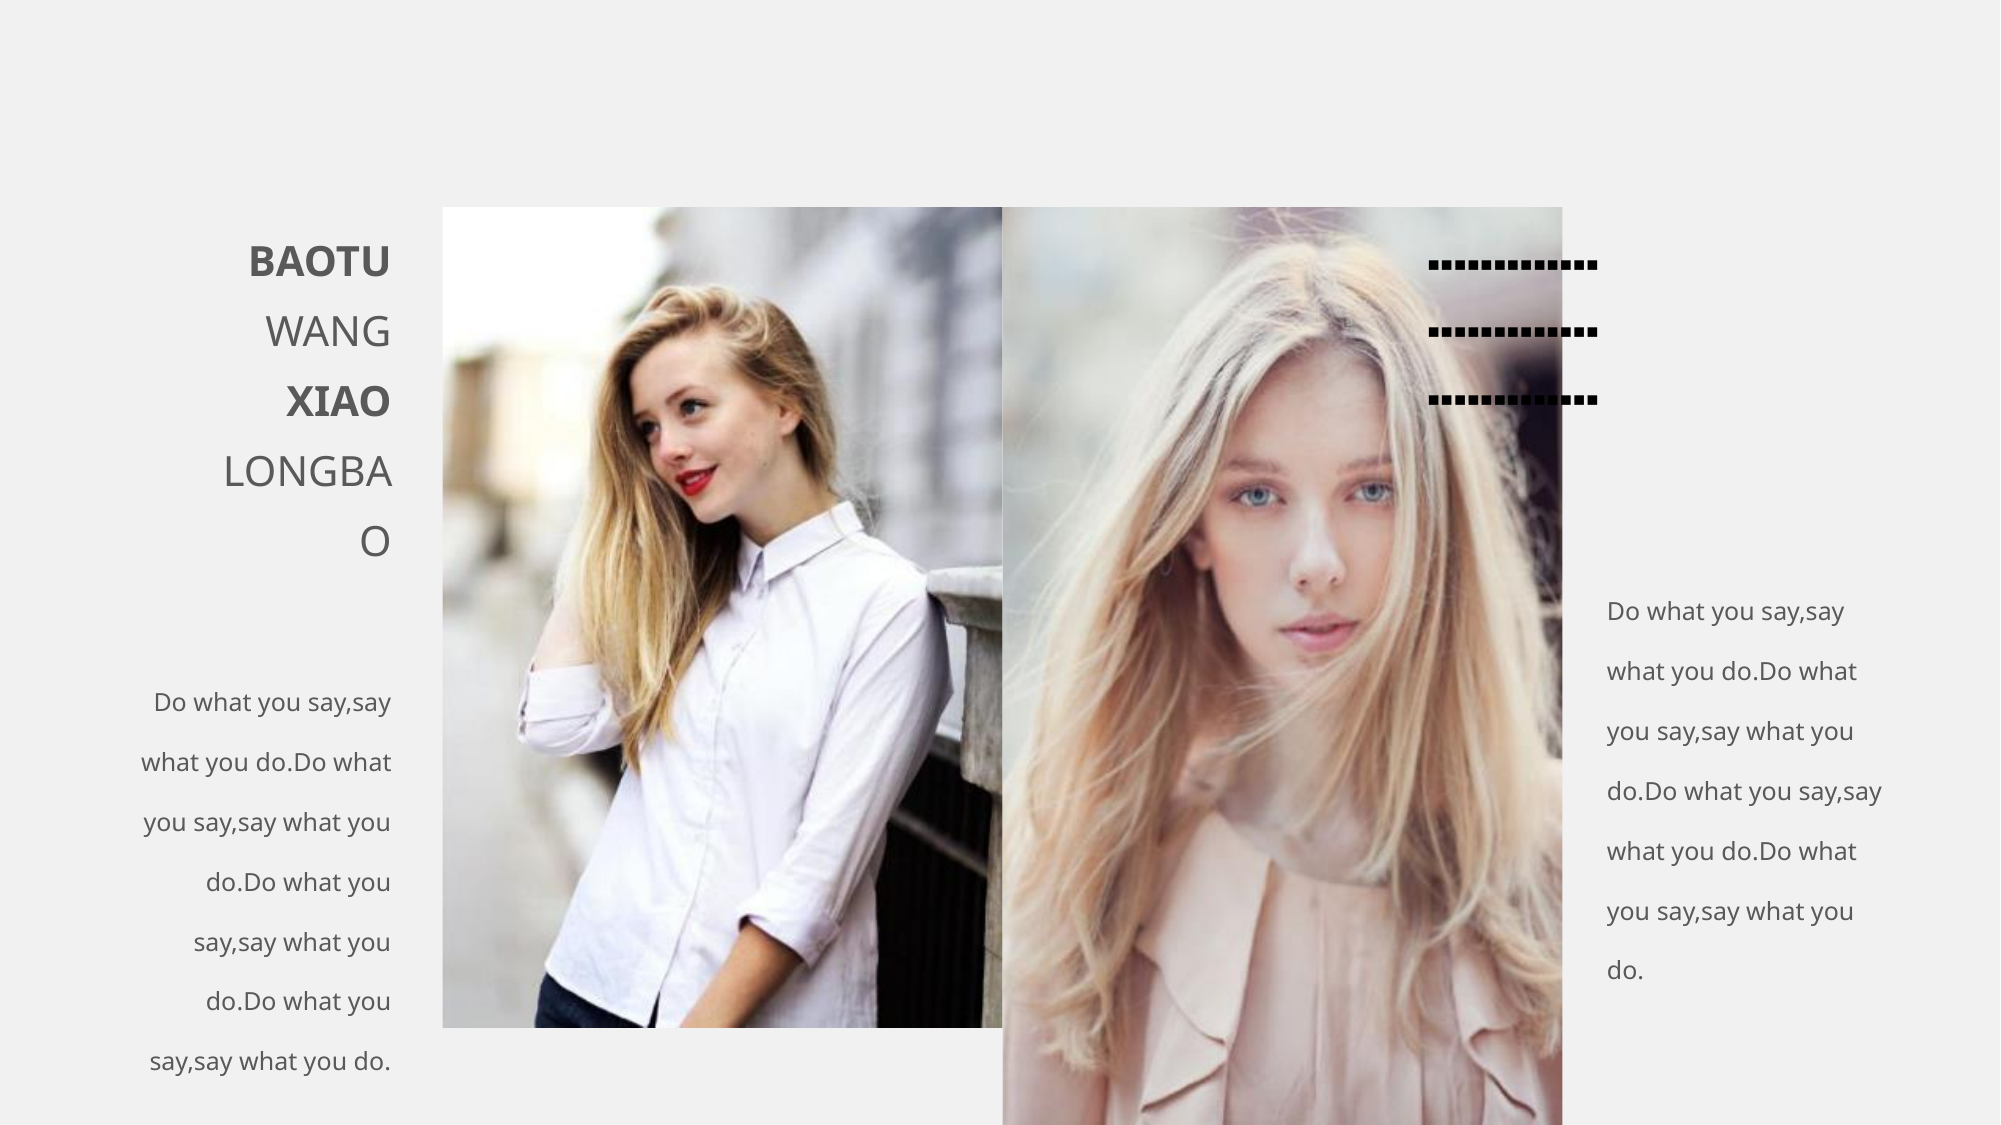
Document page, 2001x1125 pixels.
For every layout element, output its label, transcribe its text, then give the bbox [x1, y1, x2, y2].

text_box [441, 206, 1003, 1029]
text_box [1001, 206, 1564, 1125]
text_box Do what you say,say what you do.Do what you say,say what you do.Do what you say,say what you do.Do what you say,say what you do. [106, 649, 407, 1084]
text_box ▪▪▪▪▪▪▪▪▪▪▪▪▪ ▪▪▪▪▪▪▪▪▪▪▪▪▪ ▪▪▪▪▪▪▪▪▪▪▪▪▪ [1412, 210, 1935, 428]
text_box BAOTU WANG XIAO LONGBAO [185, 207, 407, 573]
text_box Do what you say,say what you do.Do what you say,say what you do.Do what you say,say what you do.Do what you say,say what you do. [1592, 558, 1900, 993]
